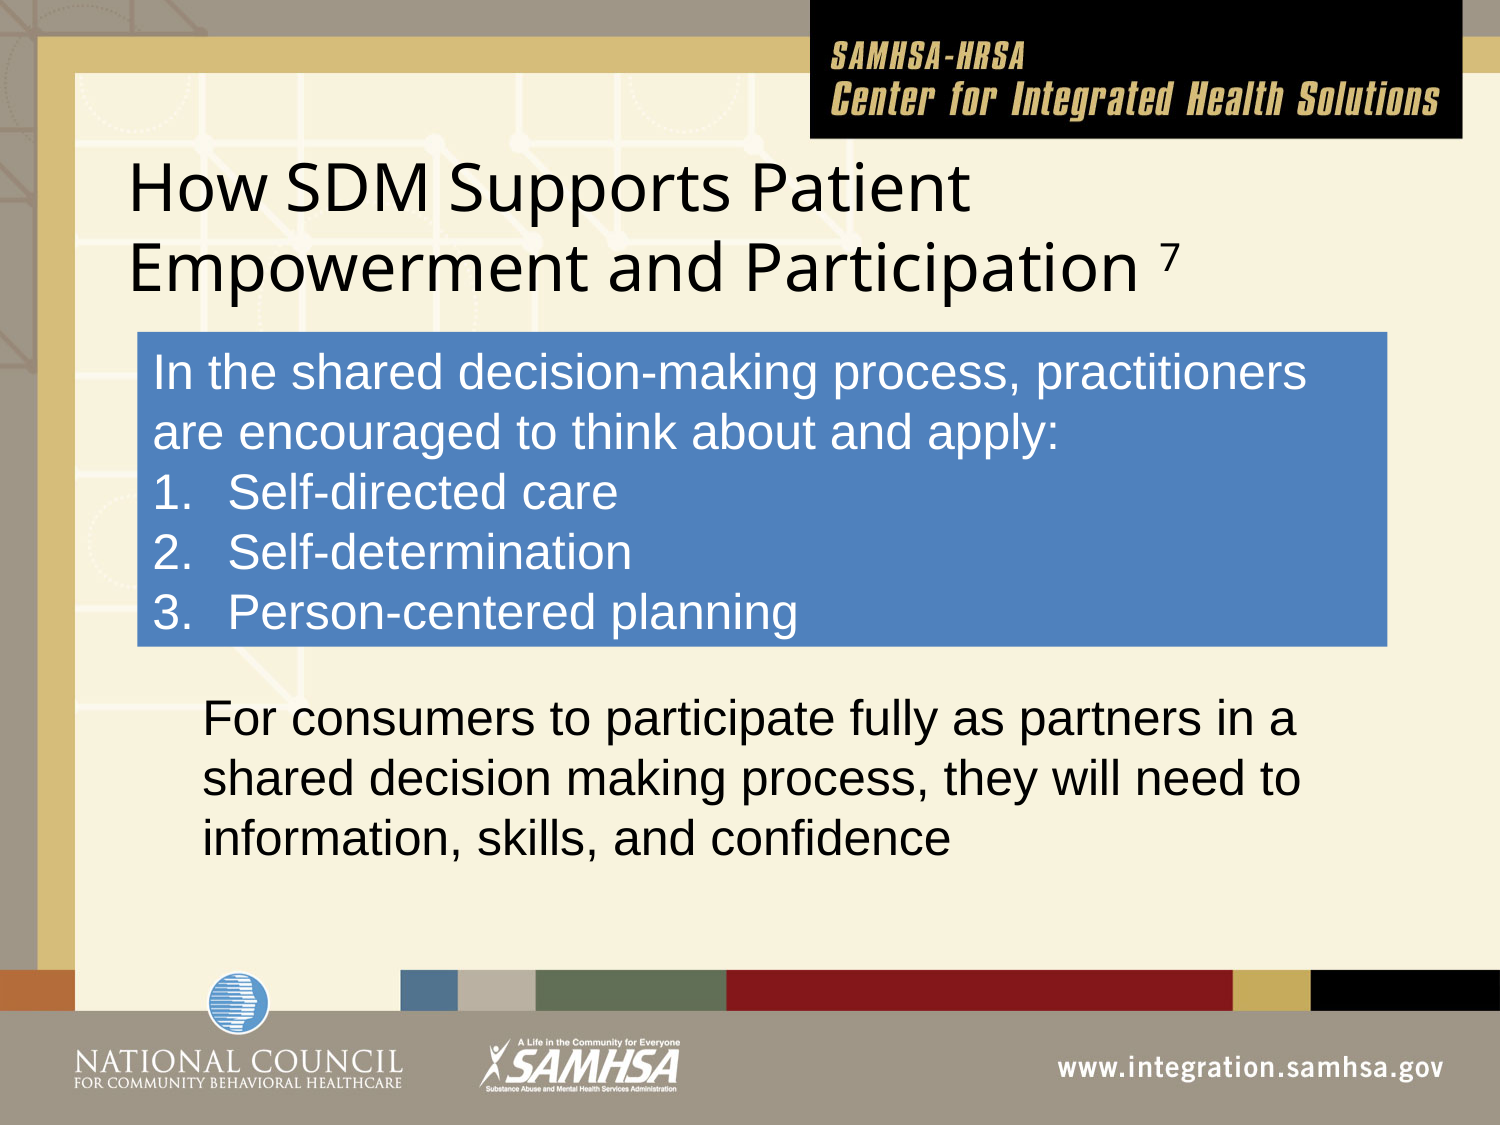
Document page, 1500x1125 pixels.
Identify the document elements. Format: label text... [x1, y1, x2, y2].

title How SDM Supports Patient Empowerment and Participation 7 [112, 137, 1425, 275]
text_box In the shared decision-making process, practitioners are encouraged to think about and apply: Self-directed care Self-determination Person-centered planning [137, 331, 1388, 647]
text_box For consumers to participate fully as partners in a shared decision making process, they will need to information, skills, and confidence [187, 678, 1338, 873]
picture [0, 0, 1500, 1125]
